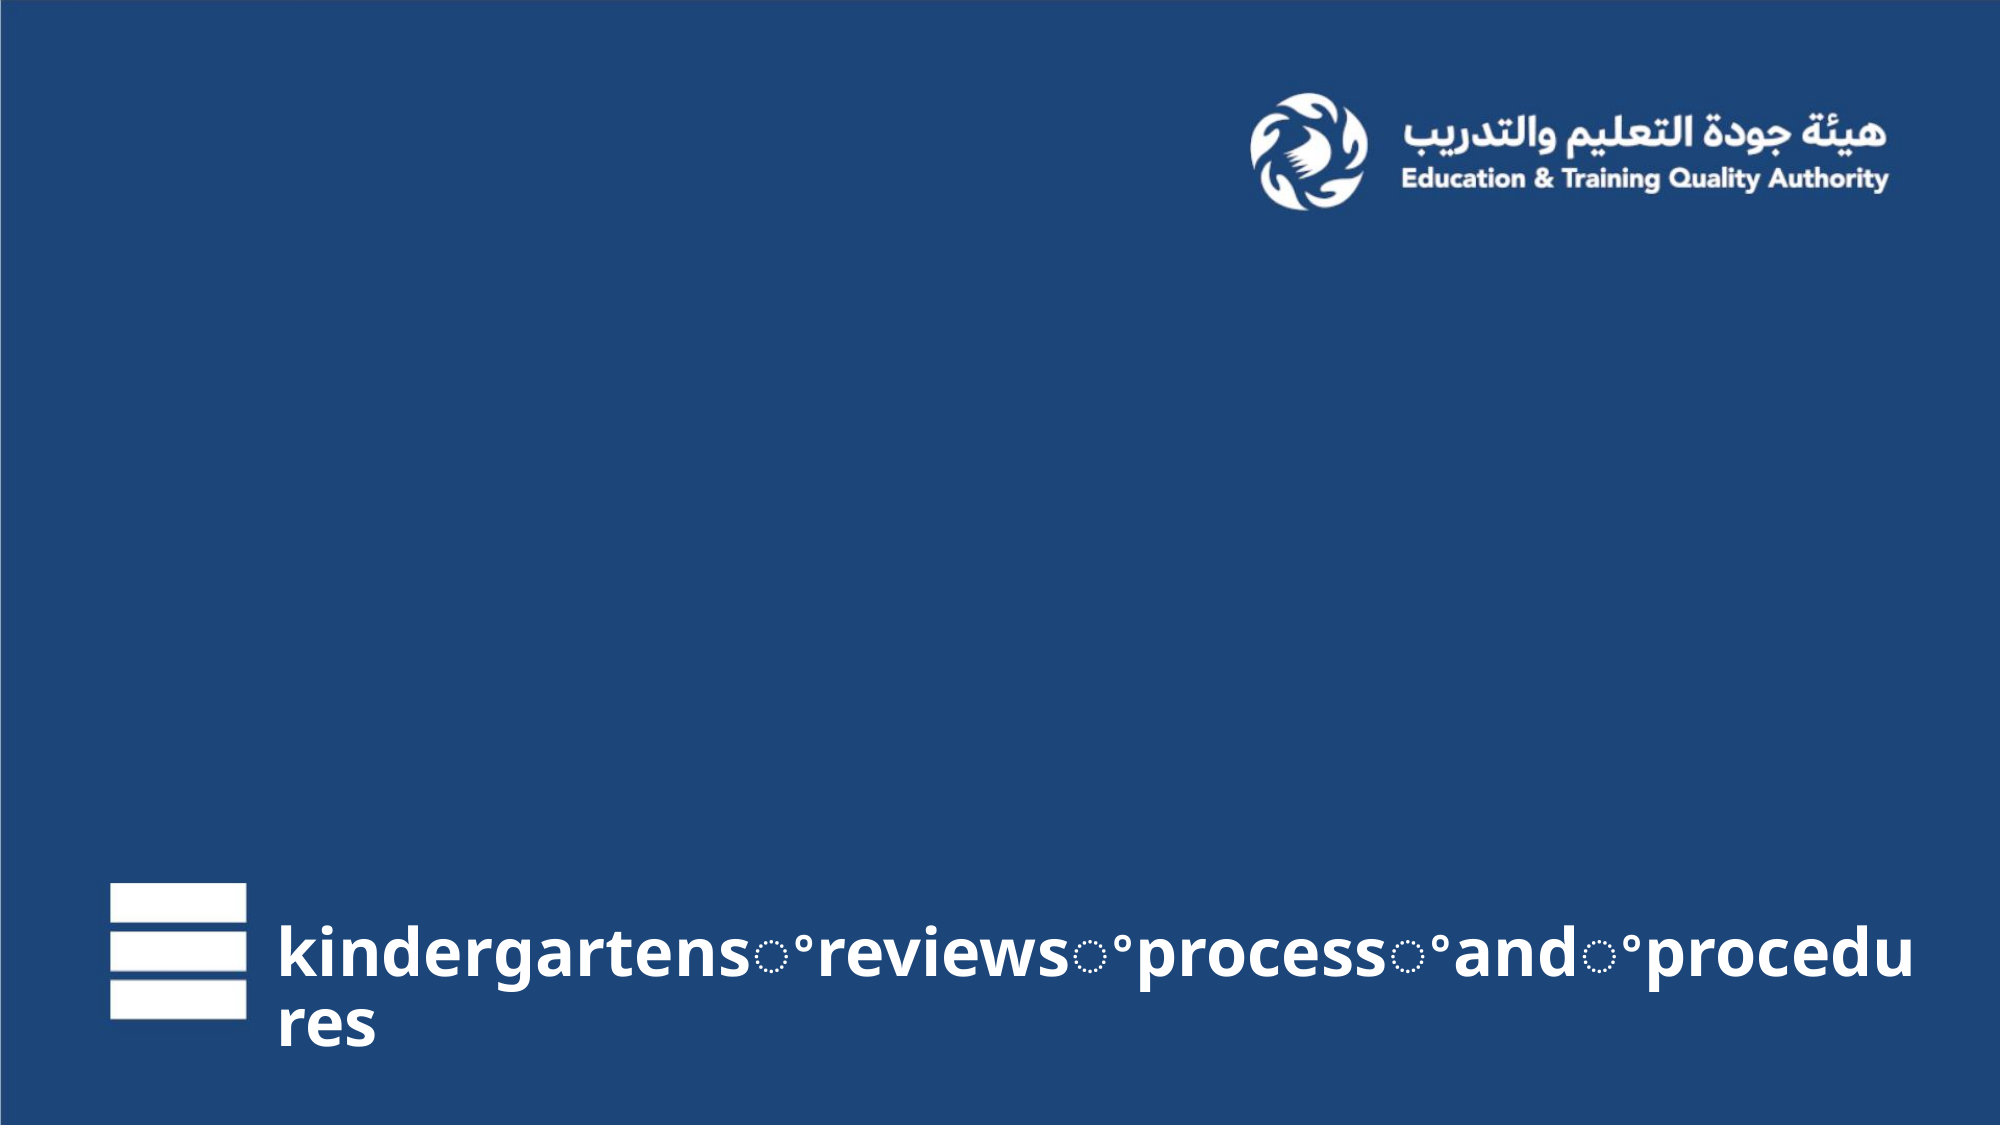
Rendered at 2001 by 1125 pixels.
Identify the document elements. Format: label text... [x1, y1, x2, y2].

text_box kindergartensꢀreviewsꢀprocessꢀandꢀprocedures [276, 920, 1936, 1060]
text_box [0, 0, 2000, 1125]
